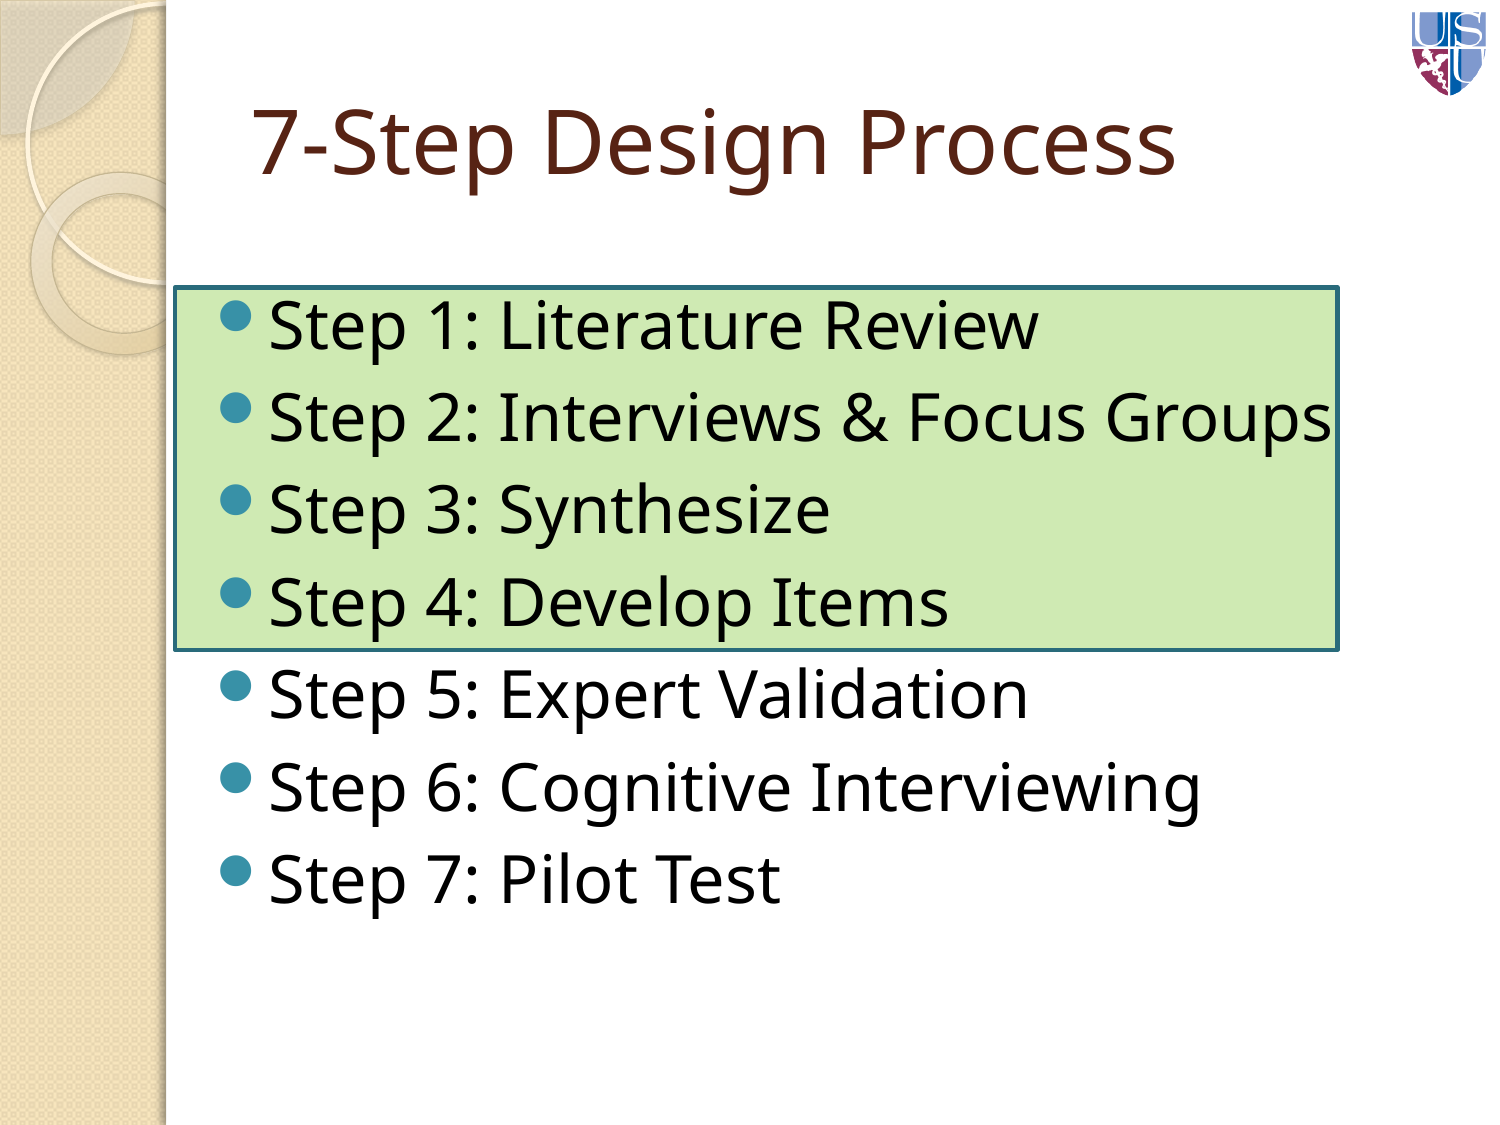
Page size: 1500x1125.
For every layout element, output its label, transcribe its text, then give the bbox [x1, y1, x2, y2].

list Step 1: Literature Review Step 2: Interviews & Focus Groups Step 3: Synthesize Step 4: Develop Items Step 5: Expert Validation Step 6: Cognitive Interviewing Step 7: Pilot Test [187, 275, 1418, 1063]
picture [1412, 12, 1486, 96]
title 7-Step Design Process [235, 45, 1466, 233]
text_box [173, 285, 187, 652]
